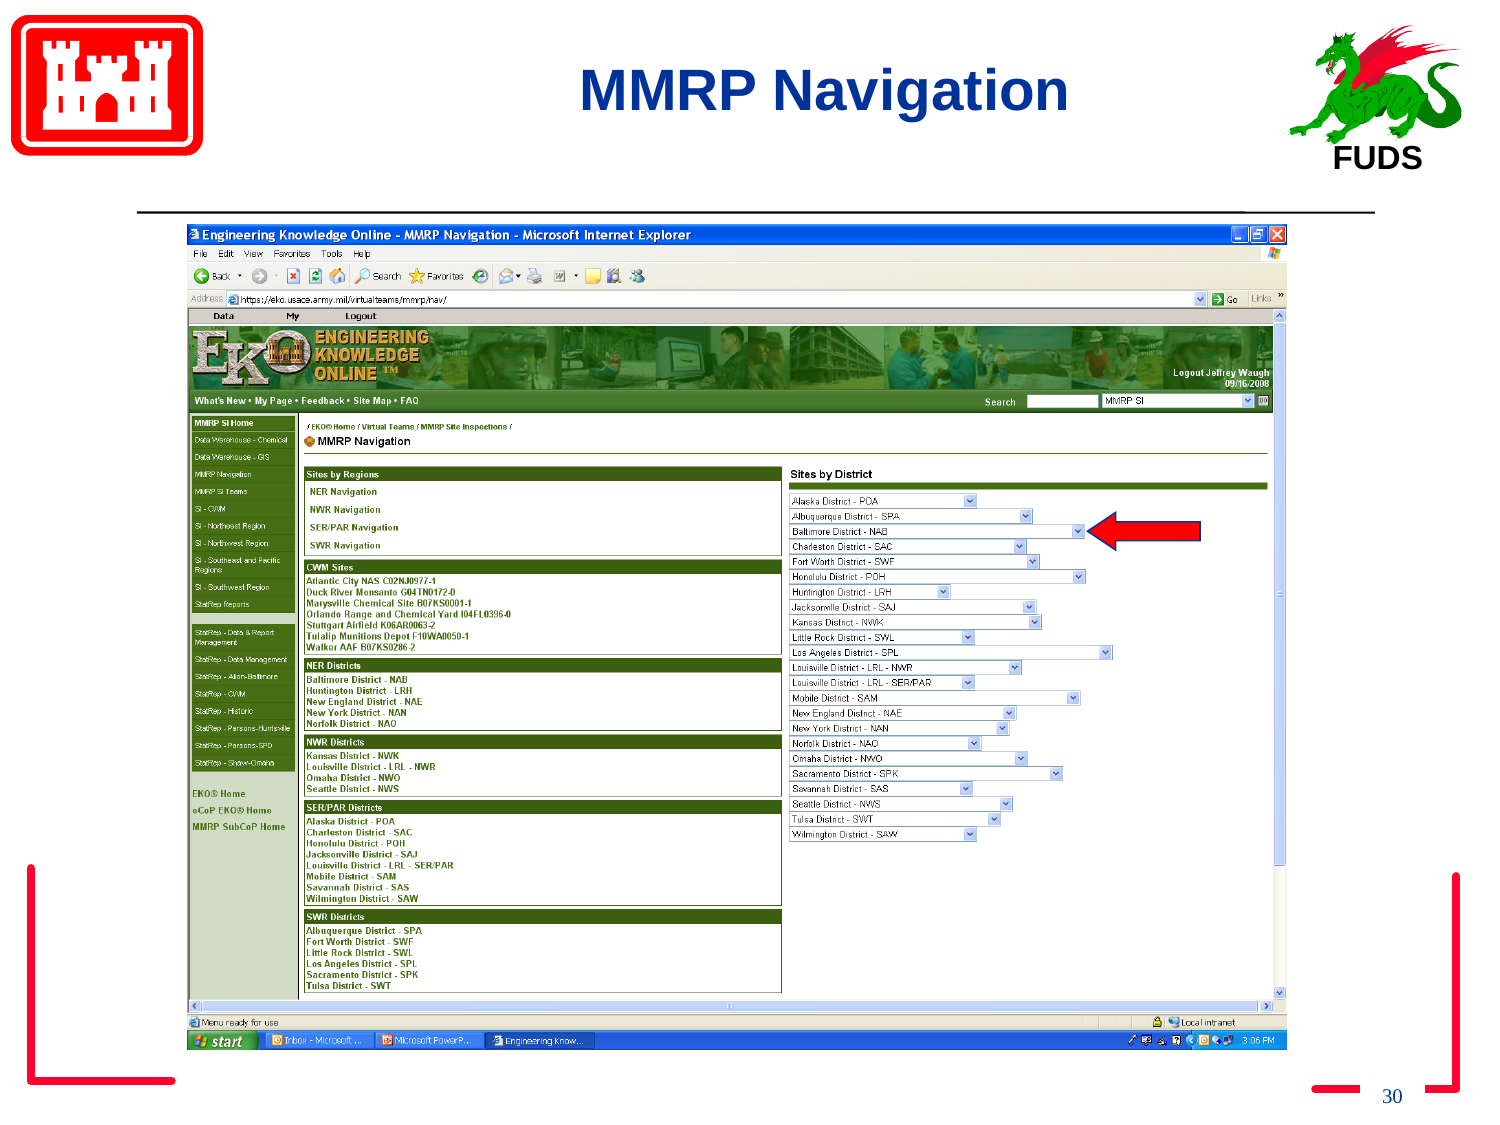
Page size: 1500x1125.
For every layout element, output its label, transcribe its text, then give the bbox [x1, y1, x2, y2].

picture [187, 224, 1287, 1050]
title MMRP Navigation [225, 45, 1425, 163]
